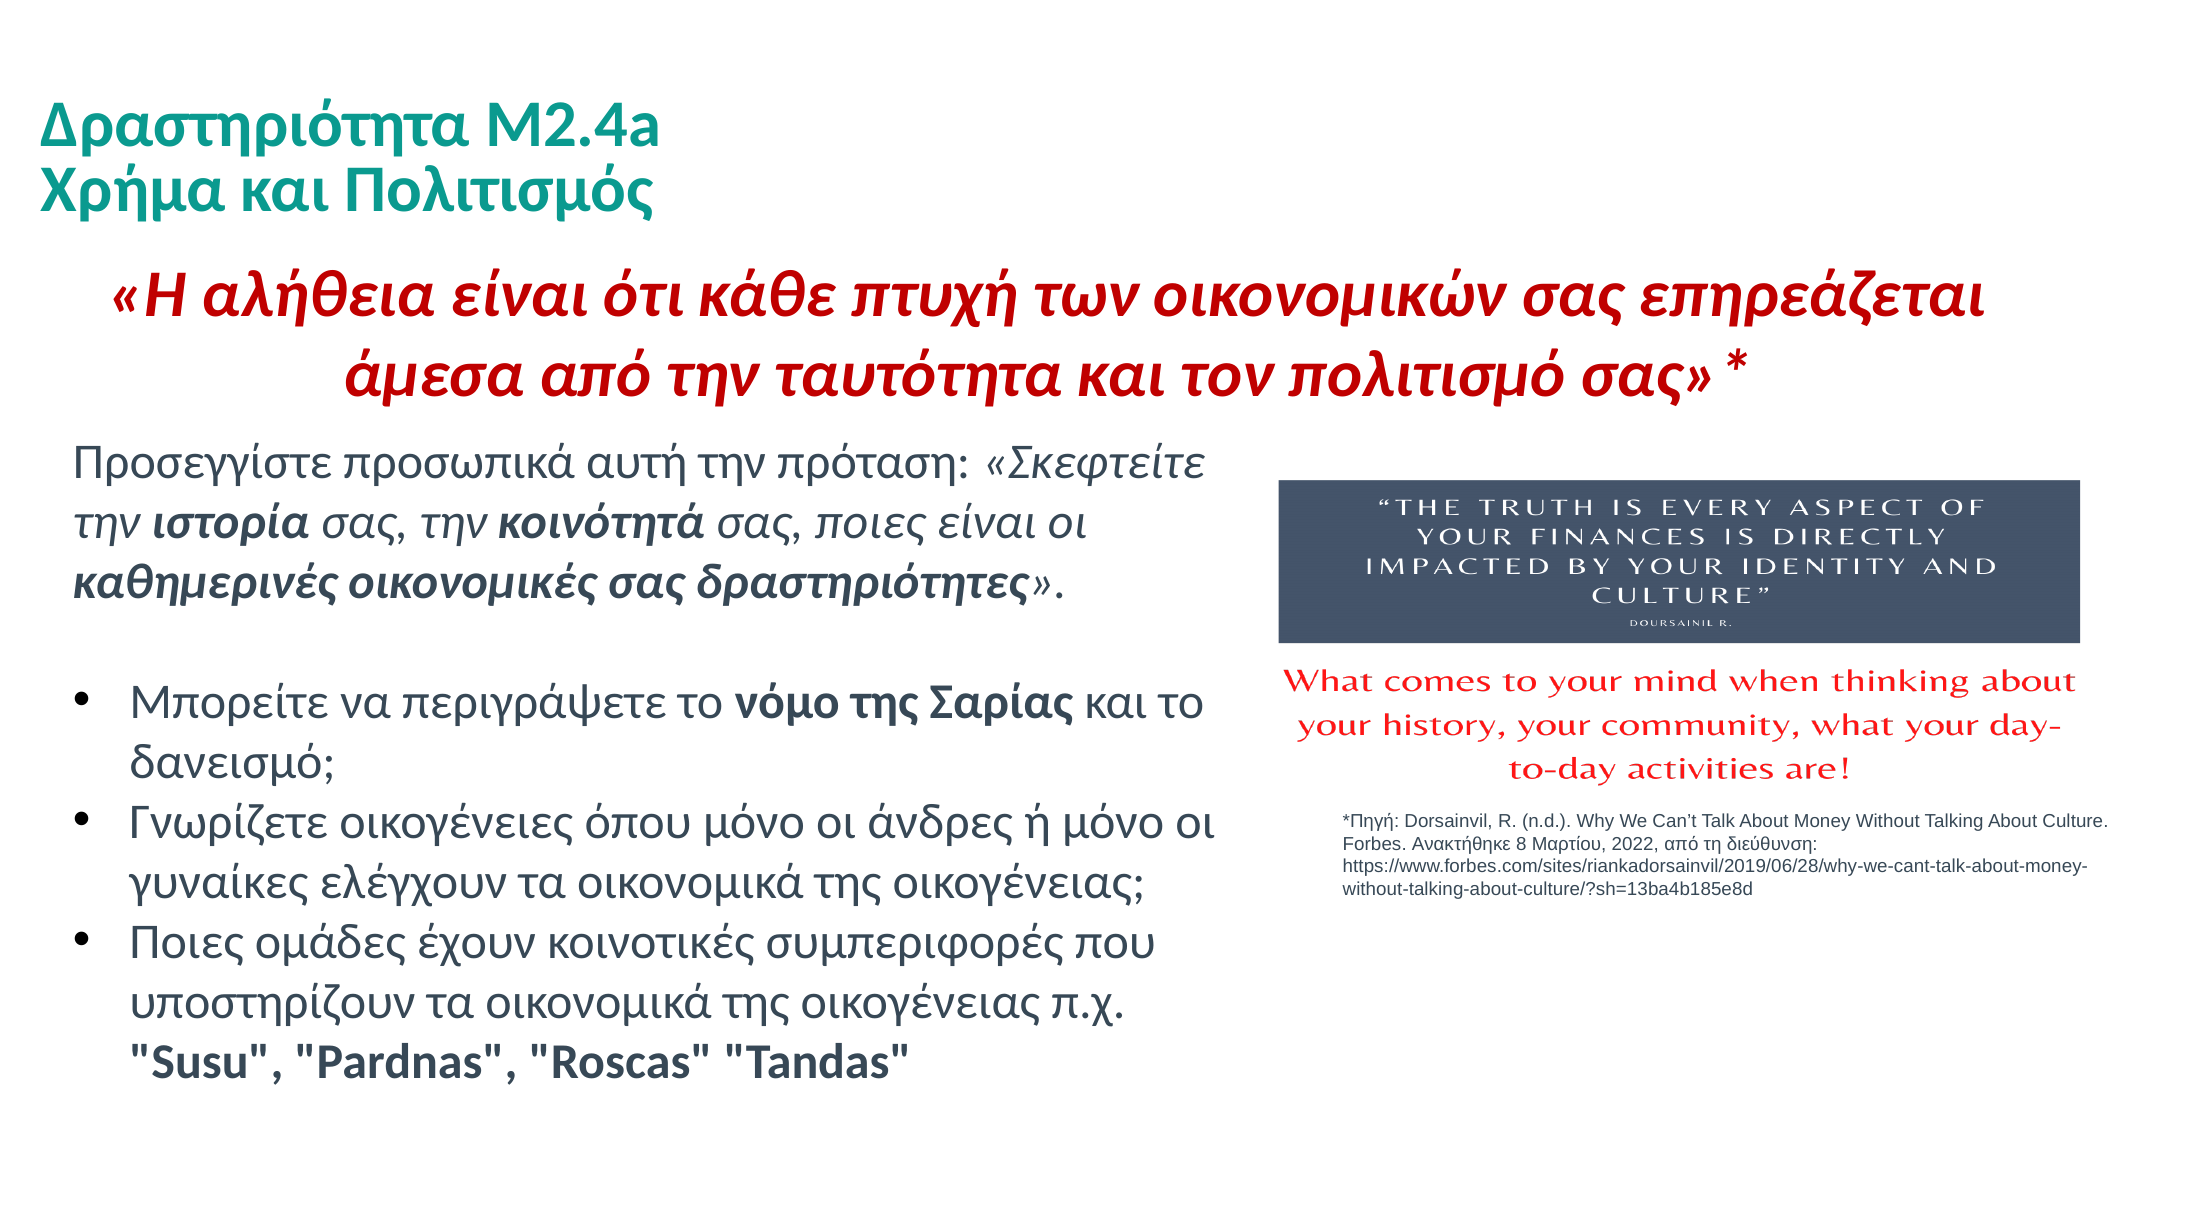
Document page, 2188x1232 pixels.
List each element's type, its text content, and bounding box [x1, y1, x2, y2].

picture [1278, 477, 2081, 1160]
text_box *Πηγή: Dorsainvil, R. (n.d.). Why We Can’t Talk About Money Without Talking About Culture. Forbes. Ανακτήθηκε 8 Μαρτίου, 2022, από τη διεύθυνση: https://www.forbes.com/sites/riankadorsainvil/2019/06/28/why-we-cant-talk-about-money-without-talking-about-culture/?sh=13ba4b185e8d ‌ [2086, 801, 2130, 987]
text_box Προσεγγίστε προσωπικά αυτή την πρόταση: «Σκεφτείτε την ιστορία σας, την κοινότητά σας, ποιες είναι οι καθημερινές οικονομικές σας δραστηριότητες». Μπορείτε να περιγράψετε το νόμο της Σαρίας και το δανεισμό; Γνωρίζετε οικογένειες όπου μόνο οι άνδρες ή μόνο οι γυναίκες ελέγχουν τα οικονομικά της οικογένειας; Ποιες ομάδες έχουν κοινοτικές συμπεριφορές που υποστηρίζουν τα οικονομικά της οικογένειας π.χ. "Susu", "Pardnas", "Roscas" "Tandas" [57, 420, 1276, 1216]
title Χρήμα και Πολιτισμός [33, 130, 1045, 242]
text_box Δραστηριότητα M2.4a [33, 66, 842, 185]
text_box «Η αλήθεια είναι ότι κάθε πτυχή των οικονομικών σας επηρεάζεται άμεσα από την ταυτότητα και τον πολιτισμό σας»* [0, 242, 2097, 418]
